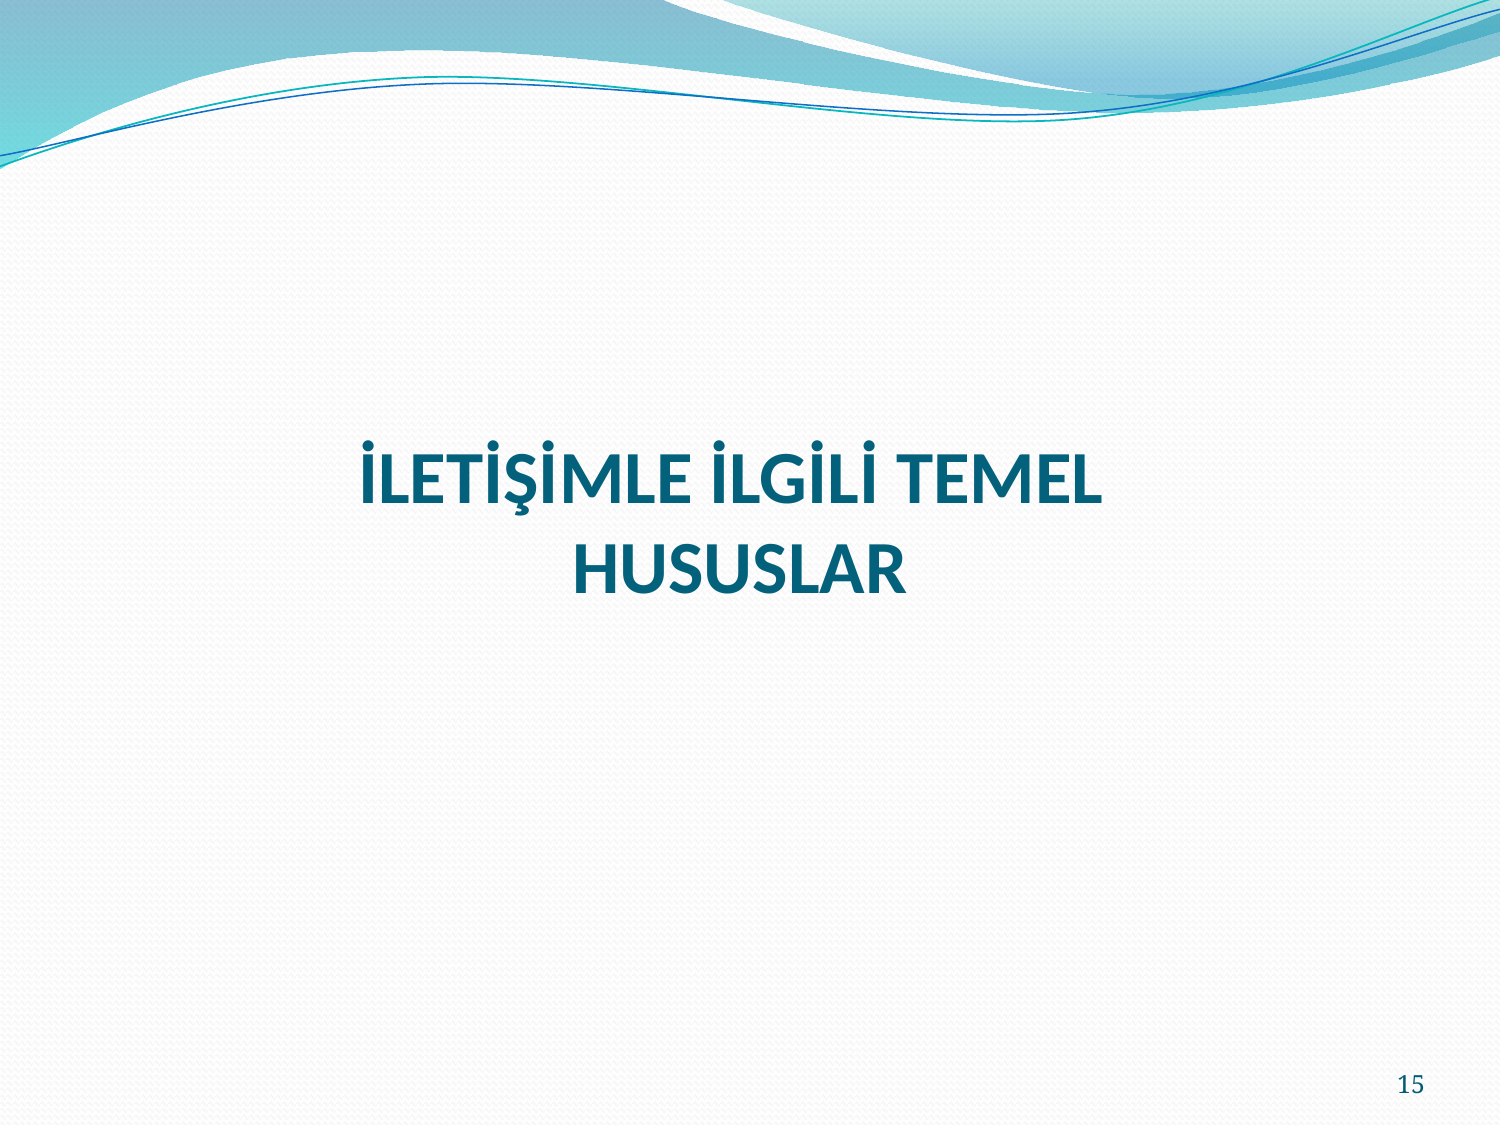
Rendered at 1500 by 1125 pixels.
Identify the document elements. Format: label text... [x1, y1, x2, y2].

title İLETİŞİMLE İLGİLİ TEMEL HUSUSLAR [64, 420, 1415, 609]
slide_number 15 [1299, 1042, 1425, 1103]
